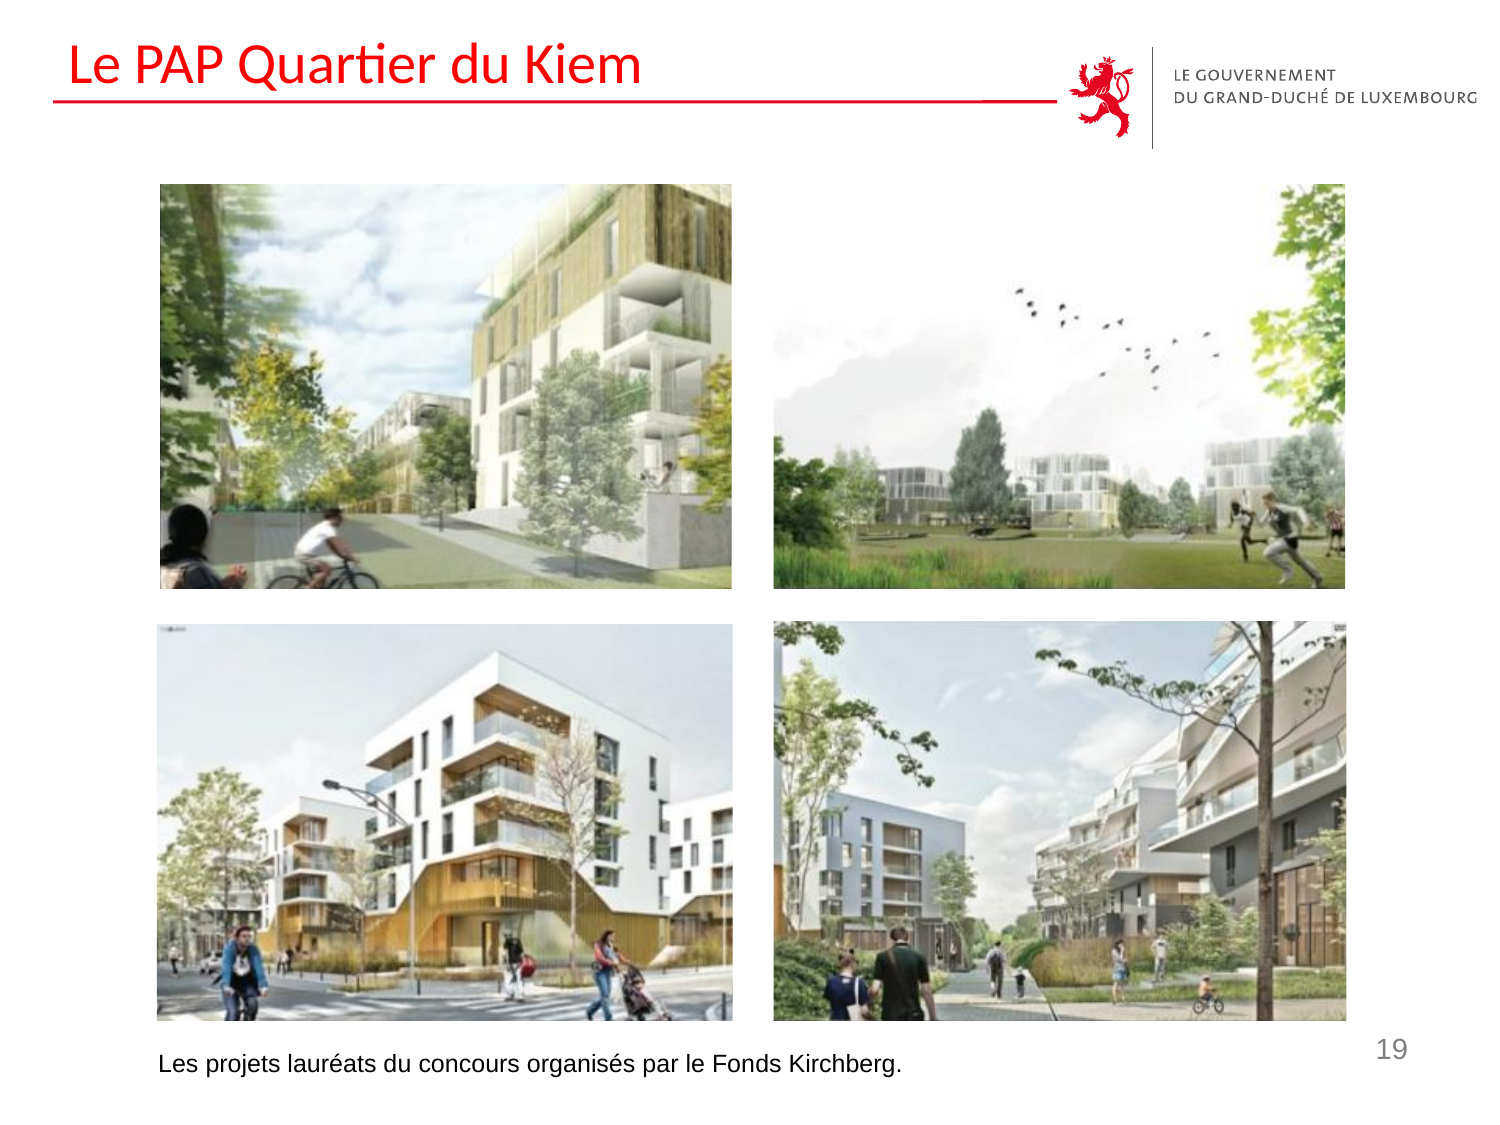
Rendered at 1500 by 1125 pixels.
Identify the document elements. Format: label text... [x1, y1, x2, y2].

picture [773, 184, 1346, 590]
picture [773, 621, 1347, 1021]
picture [156, 624, 733, 1021]
slide_number 19 [1316, 1023, 1424, 1107]
picture [159, 184, 732, 590]
title Le PAP Quartier du Kiem [53, 19, 1069, 102]
text_box Les projets lauréats du concours organisés par le Fonds Kirchberg. [143, 1040, 1030, 1085]
